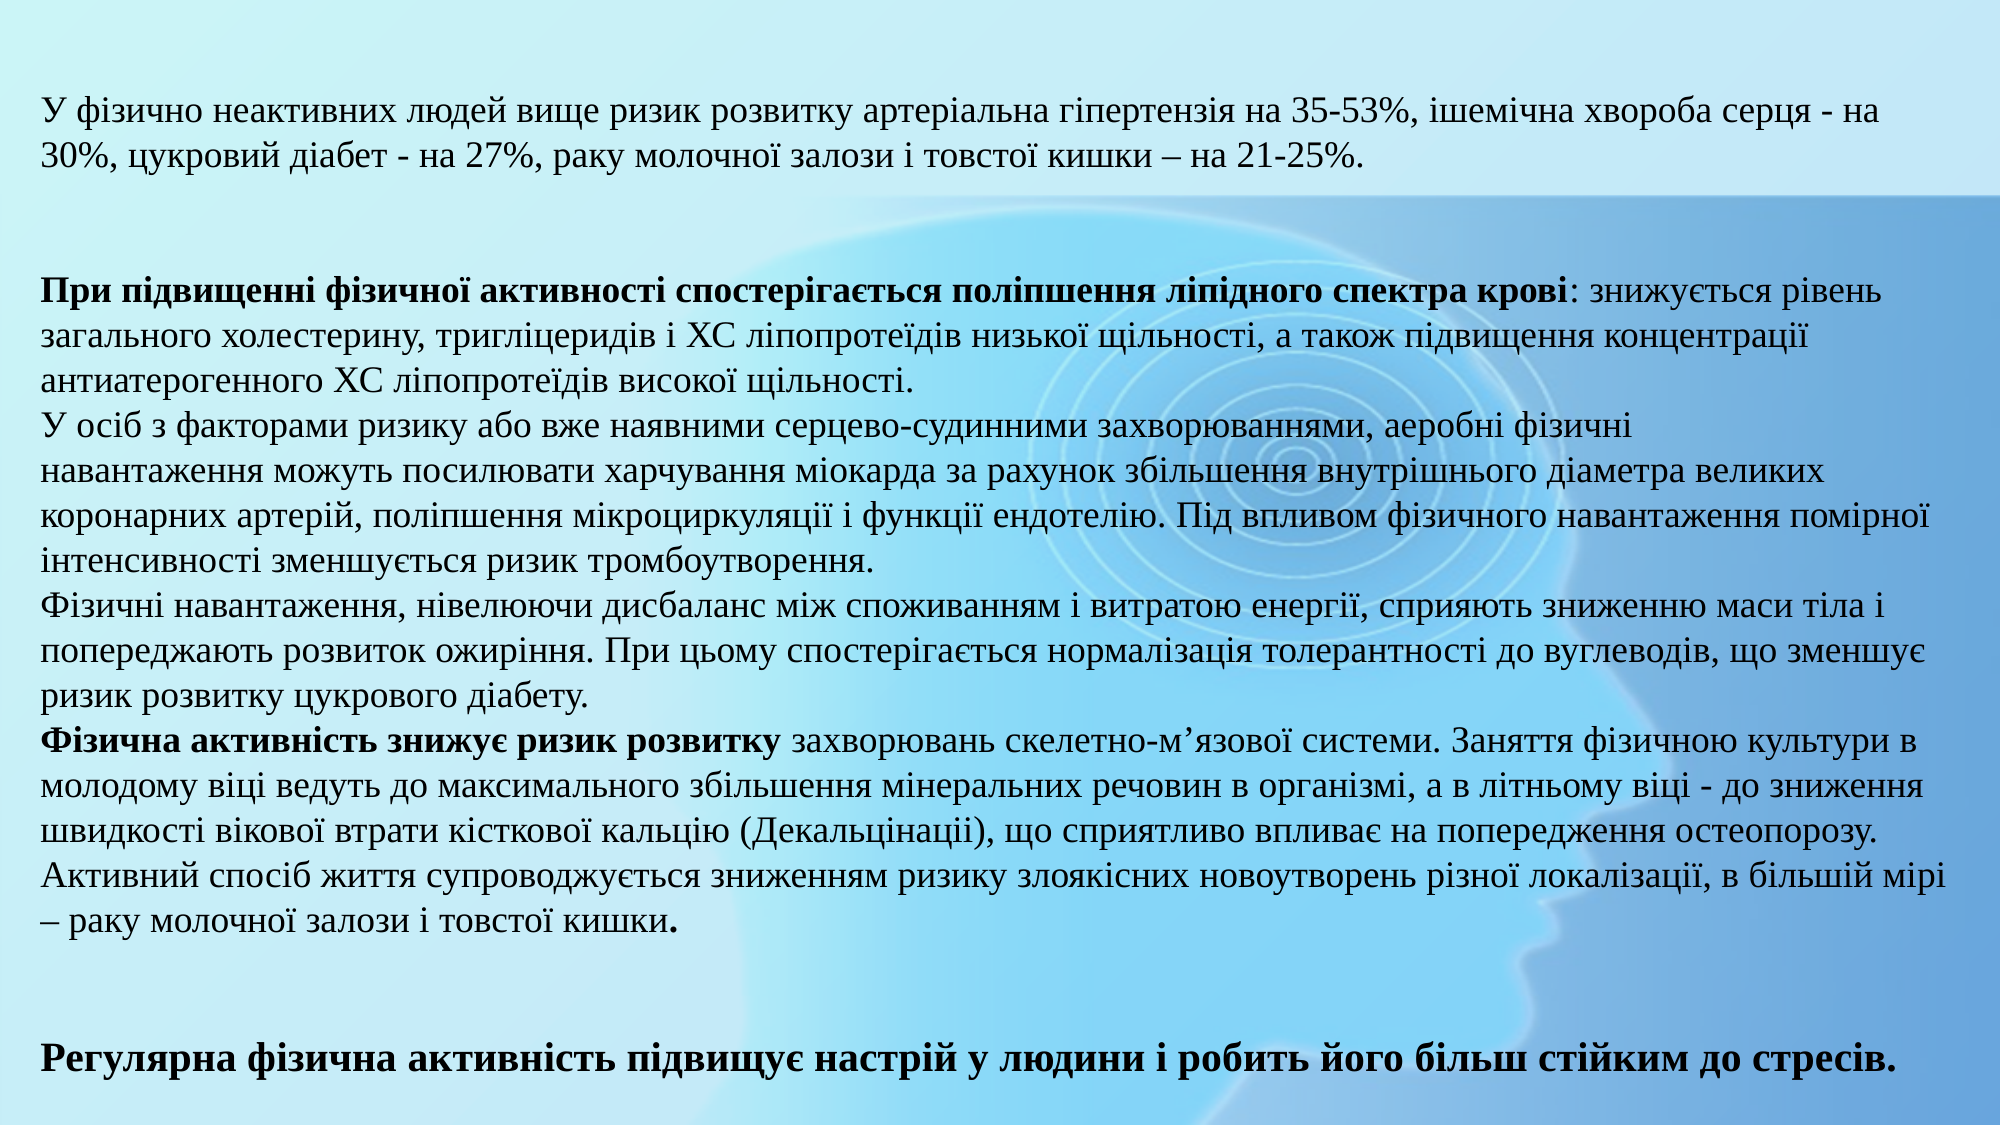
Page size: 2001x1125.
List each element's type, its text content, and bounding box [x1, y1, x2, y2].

picture [0, 0, 2000, 1125]
text_box У фізично неактивних людей вище ризик розвитку артеріальна гіпертензія на 35-53%, ішемічна хвороба серця - на 30%, цукровий діабет - на 27%, раку молочної залози і товстої кишки – на 21-25%. При підвищенні фізичної активності спостерігається поліпшення ліпідного спектра крові: знижується рівень загального холестерину, тригліцеридів і ХС ліпопротеїдів низької щільності, а також підвищення концентрації антиатерогенного ХС ліпопротеїдів високої щільності. У осіб з факторами ризику або вже наявними серцево-судинними захворюваннями, аеробні фізичні навантаження можуть посилювати харчування міокарда за рахунок збільшення внутрішнього діаметра великих коронарних артерій, поліпшення мікроциркуляції і функції ендотелію. Під впливом фізичного навантаження помірної інтенсивності зменшується ризик тромбоутворення. Фізичні навантаження, нівелюючи дисбаланс між споживанням і витратою енергії, сприяють зниженню маси тіла і попереджають розвиток ожиріння. При цьому спостерігається нормалізація толерантності до вуглеводів, що зменшує ризик розвитку цукрового діабету. Фізична активність знижує ризик розвитку захворювань скелетно-м’язової системи. Заняття фізичною культури в молодому віці ведуть до максимального збільшення мінеральних речовин в організмі, а в літньому віці - до зниження швидкості вікової втрати кісткової кальцію (Декальцінаціі), що сприятливо впливає на попередження остеопорозу. Активний спосіб життя супроводжується зниженням ризику злоякісних новоутворень різної локалізації, в більшій мірі – раку молочної залози і товстої кишки. Регулярна фізична активність підвищує настрій у людини і робить його більш стійким до стресів. [25, 77, 1969, 1087]
